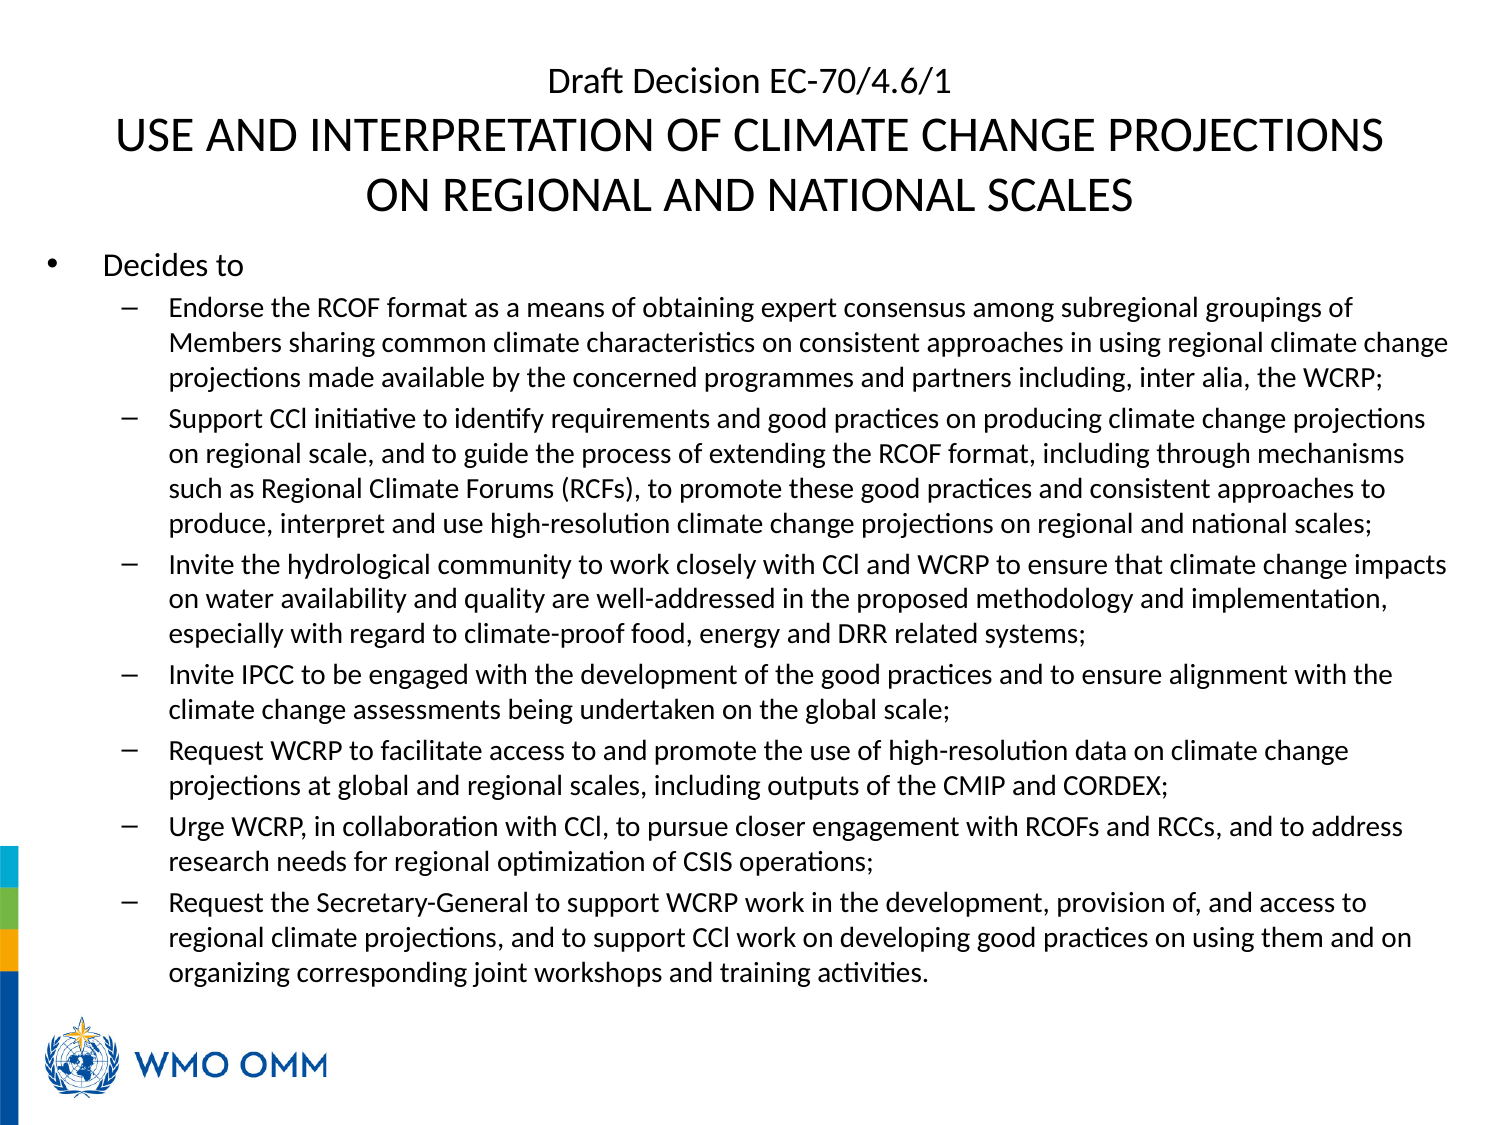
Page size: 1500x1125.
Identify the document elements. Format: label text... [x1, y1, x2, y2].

title Draft Decision EC-70/4.6/1 USE AND INTERPRETATION OF CLIMATE CHANGE PROJECTIONS ON REGIONAL AND NATIONAL SCALES [75, 45, 1425, 233]
list Decides to Endorse the RCOF format as a means of obtaining expert consensus among subregional groupings of Members sharing common climate characteristics on consistent approaches in using regional climate change projections made available by the concerned programmes and partners including, inter alia, the WCRP; Support CCl initiative to identify requirements and good practices on producing climate change projections on regional scale, and to guide the process of extending the RCOF format, including through mechanisms such as Regional Climate Forums (RCFs), to promote these good practices and consistent approaches to produce, interpret and use high-resolution climate change projections on regional and national scales; Invite the hydrological community to work closely with CCl and WCRP to ensure that climate change impacts on water availability and quality are well-addressed in the proposed methodology and implementation, especially with regard to climate-proof food, energy and DRR related systems; Invite IPCC to be engaged with the development of the good practices and to ensure alignment with the climate change assessments being undertaken on the global scale; Request WCRP to facilitate access to and promote the use of high-resolution data on climate change projections at global and regional scales, including outputs of the CMIP and CORDEX; Urge WCRP, in collaboration with CCl, to pursue closer engagement with RCOFs and RCCs, and to address research needs for regional optimization of CSIS operations; Request the Secretary-General to support WCRP work in the development, provision of, and access to regional climate projections, and to support CCl work on developing good practices on using them and on organizing corresponding joint workshops and training activities. [31, 235, 1473, 978]
picture [0, 845, 327, 1125]
